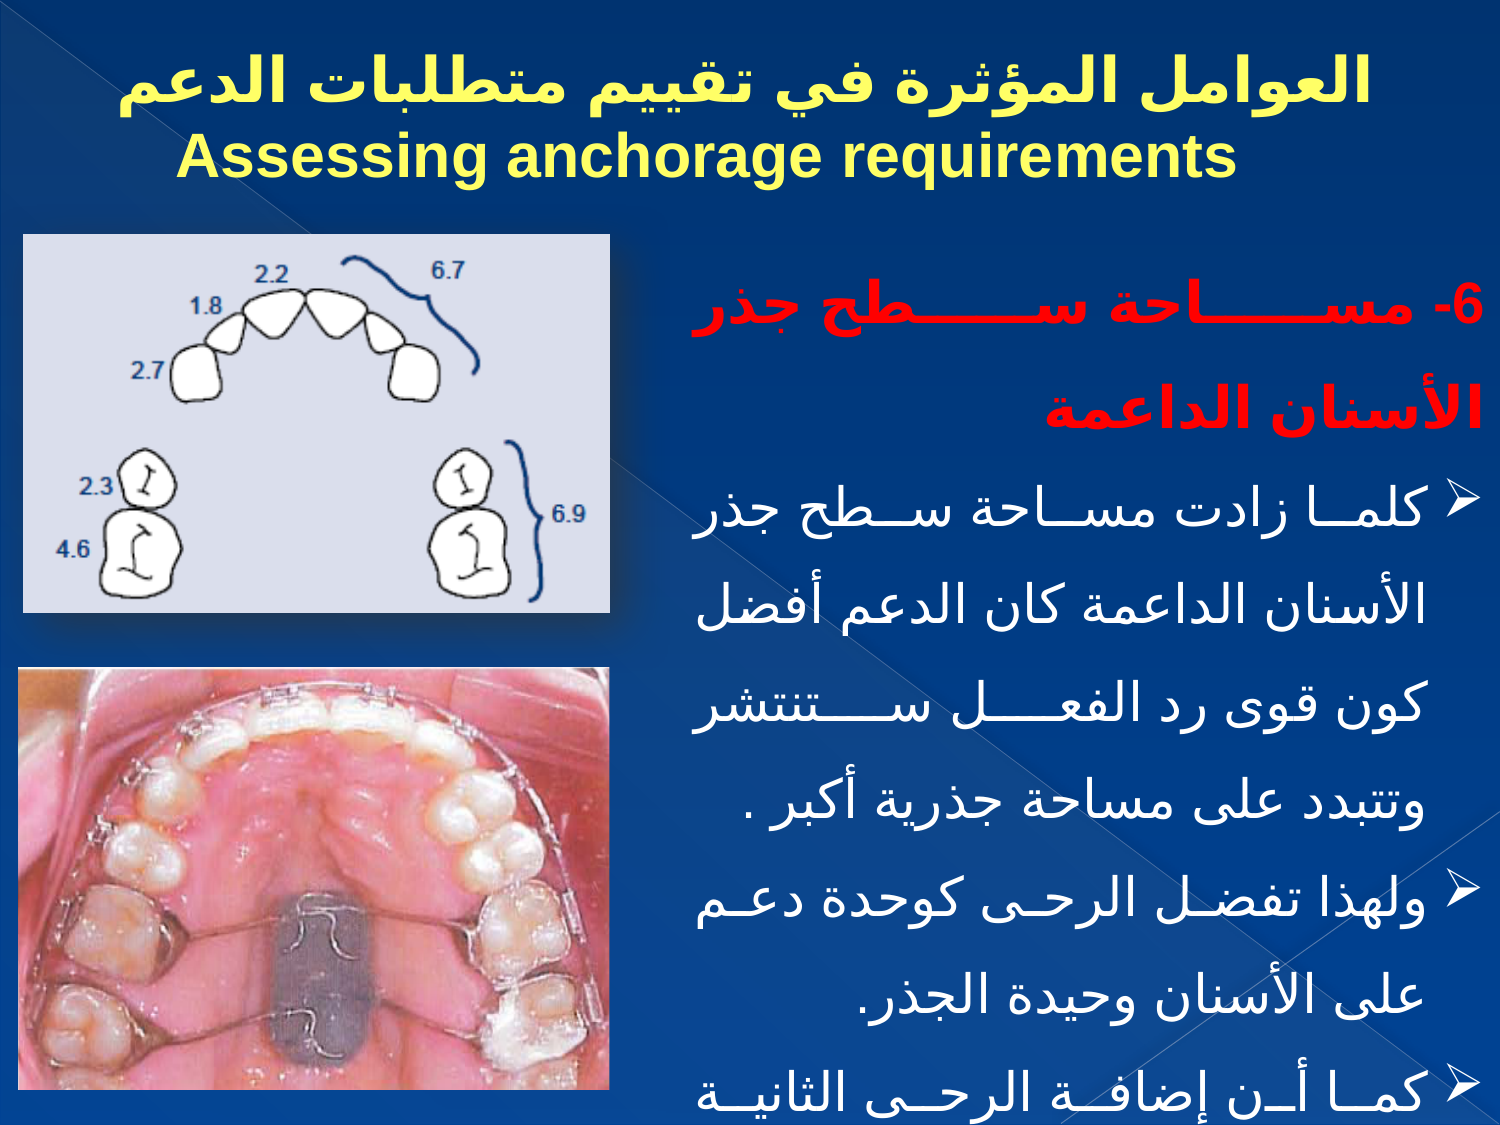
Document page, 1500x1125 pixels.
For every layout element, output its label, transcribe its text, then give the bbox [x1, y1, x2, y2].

text_box 6- مساحة سطح جذر الأسنان الداعمة كلما زادت مساحة سطح جذر الأسنان الداعمة كان الدعم أفضل كون قوى رد الفعل ستنتشر وتتبدد على مساحة جذرية أكبر . ولهذا تفضل الرحى كوحدة دعم على الأسنان وحيدة الجذر. كما أن إضافة الرحى الثانية لوحدة الدعم من شأنه أن يعزز الدعم ويمنع فقدانه. [679, 222, 1500, 1125]
picture [23, 234, 610, 613]
picture [17, 667, 610, 1091]
title العوامل المؤثرة في تقييم متطلبات الدعم Assessing anchorage requirements [70, 0, 1421, 230]
